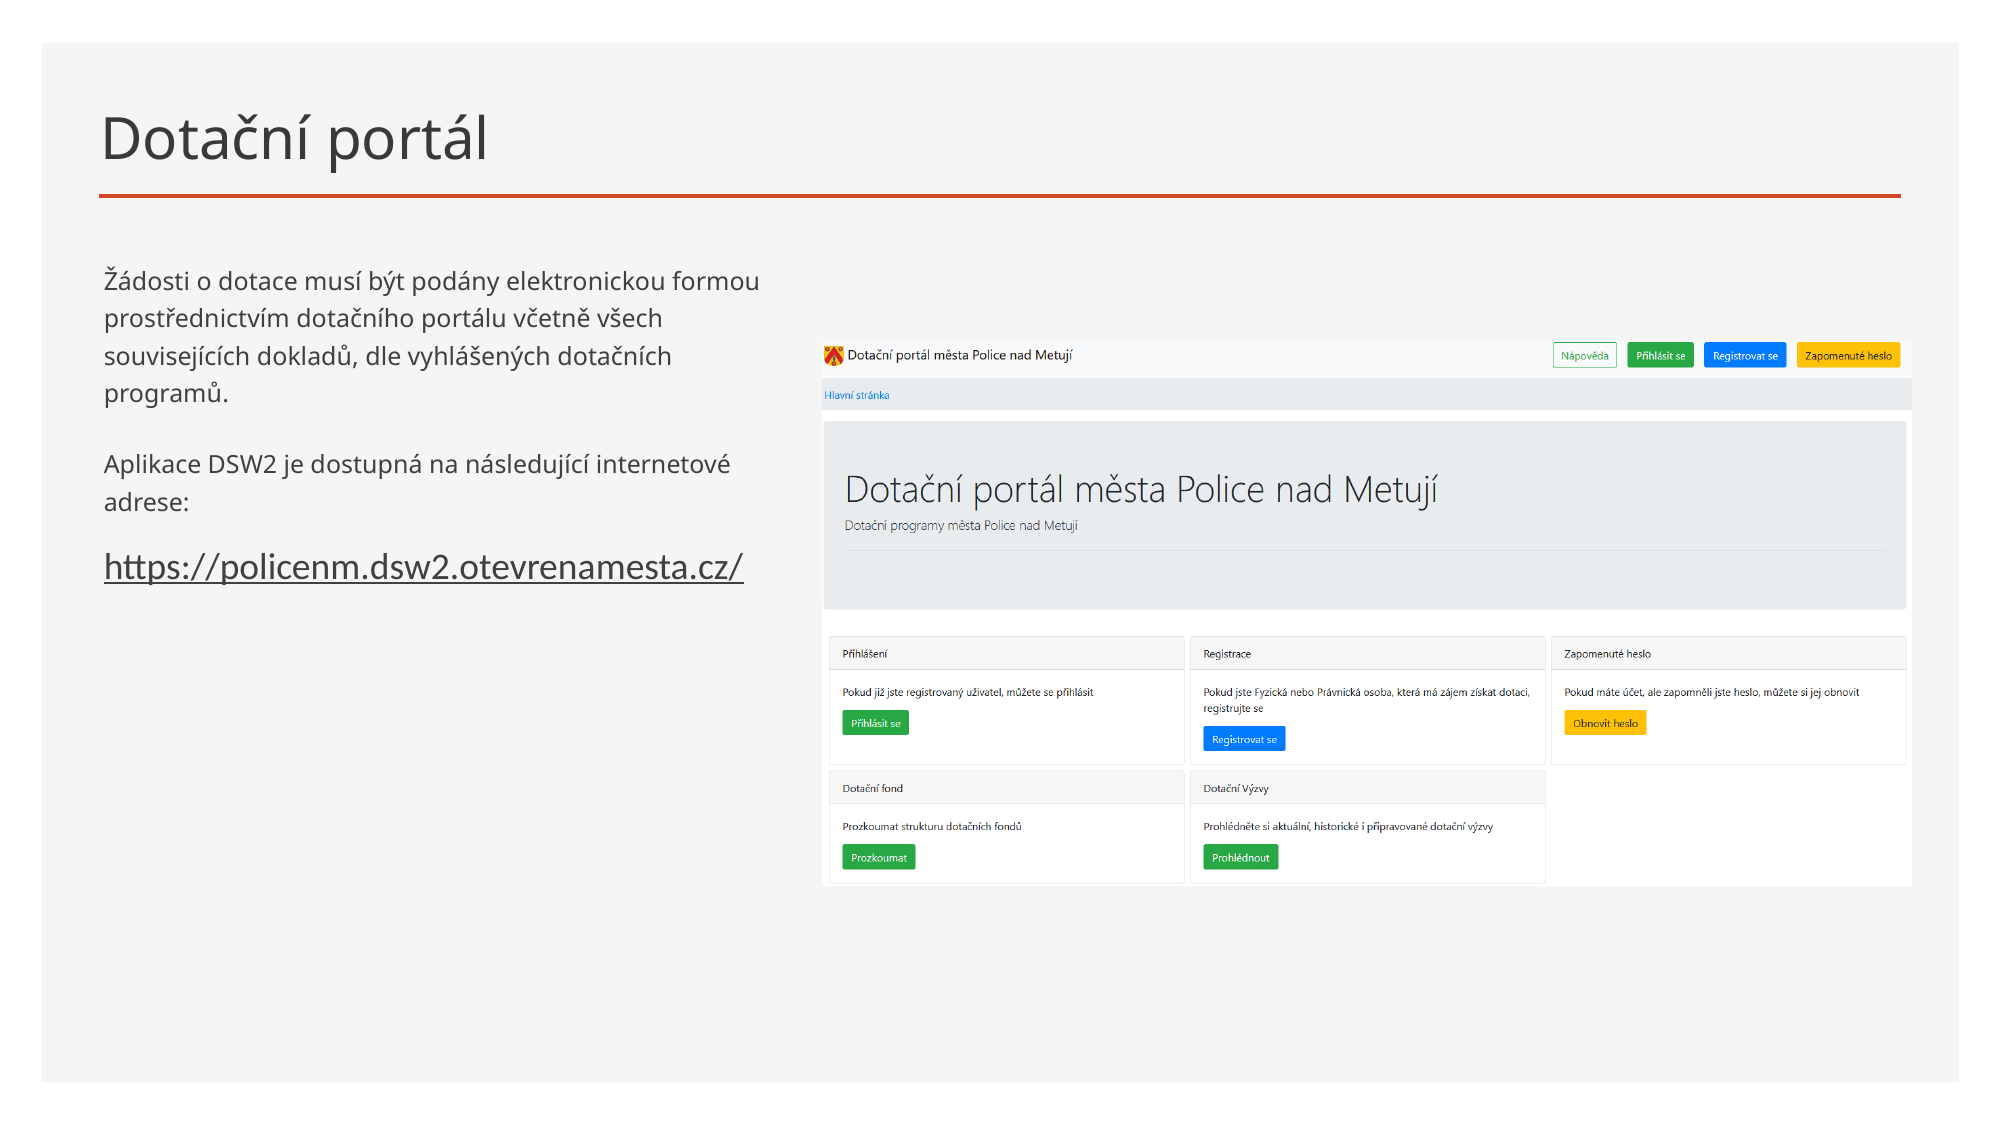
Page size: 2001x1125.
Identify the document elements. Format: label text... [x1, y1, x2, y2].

picture [822, 341, 1912, 886]
text_box Žádosti o dotace musí být podány elektronickou formou prostřednictvím dotačního portálu včetně všech souvisejících dokladů, dle vyhlášených dotačních programů. Aplikace DSW2 je dostupná na následující internetové adrese: https://policenm.dsw2.otevrenamesta.cz/ [88, 250, 798, 886]
title Dotační portál [85, 73, 1214, 179]
